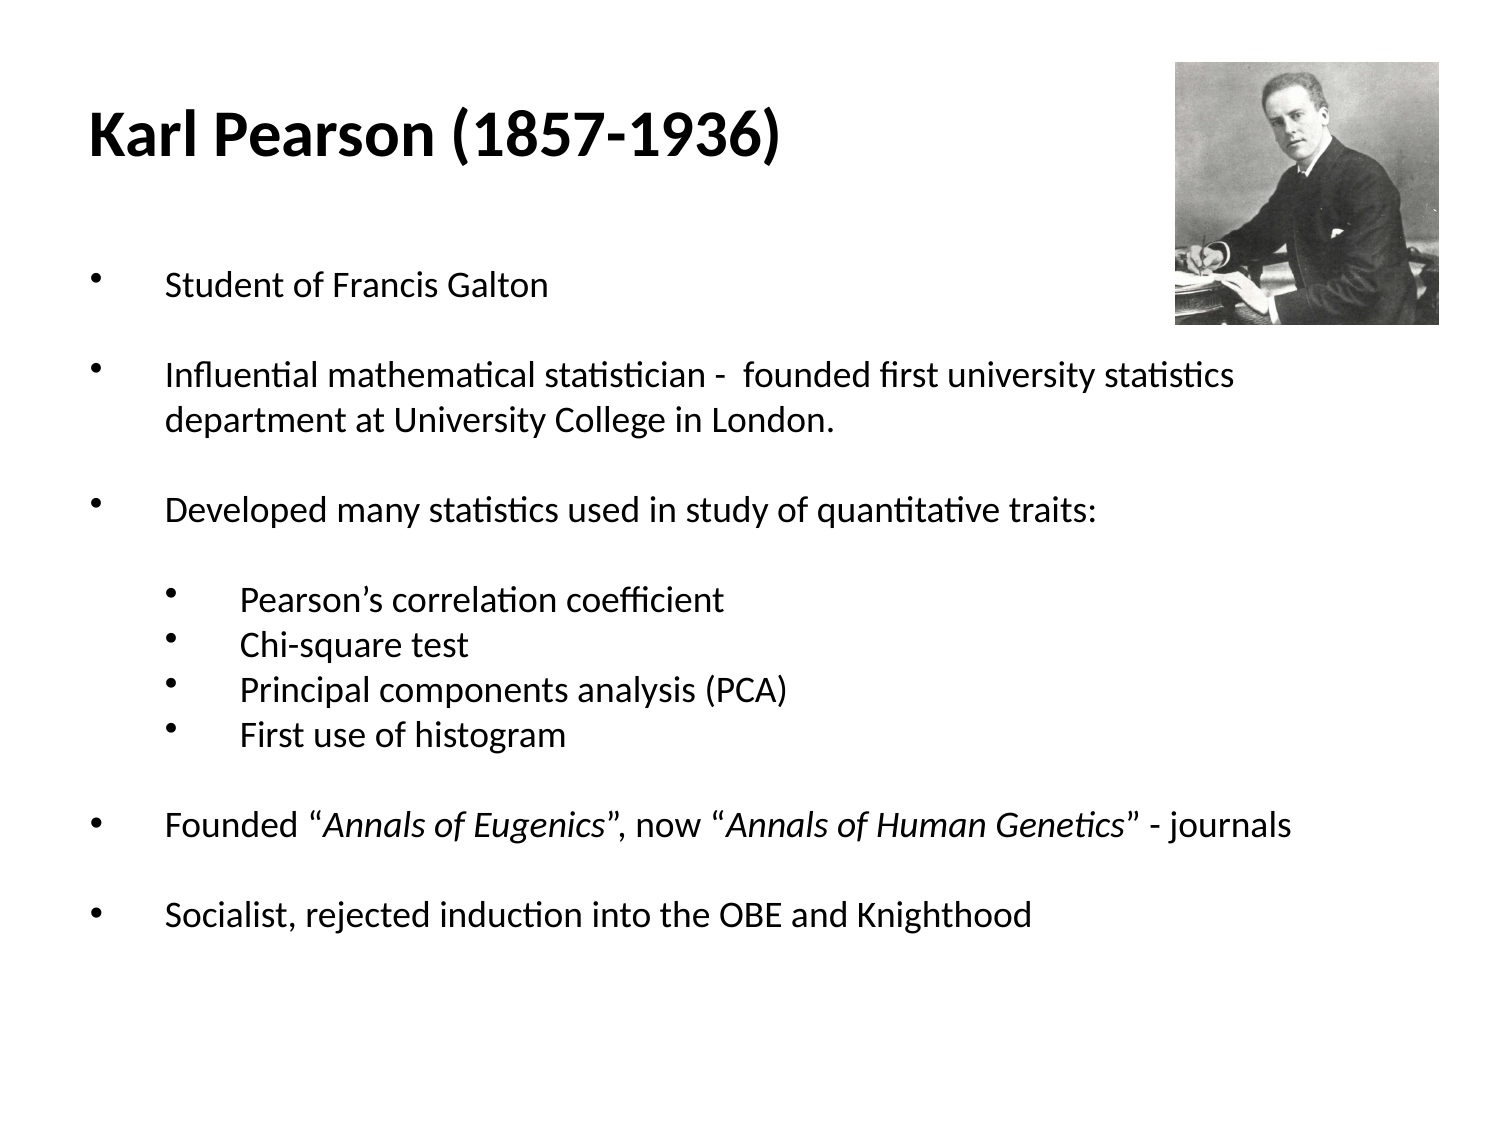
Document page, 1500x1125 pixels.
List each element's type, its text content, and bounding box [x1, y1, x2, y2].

picture [1174, 62, 1439, 326]
text_box Karl Pearson (1857-1936) Student of Francis Galton Influential mathematical statistician - founded first university statistics department at University College in London. Developed many statistics used in study of quantitative traits: Pearson’s correlation coefficient Chi-square test Principal components analysis (PCA) First use of histogram Founded “Annals of Eugenics”, now “Annals of Human Genetics” - journals Socialist, rejected induction into the OBE and Knighthood [74, 37, 1425, 943]
